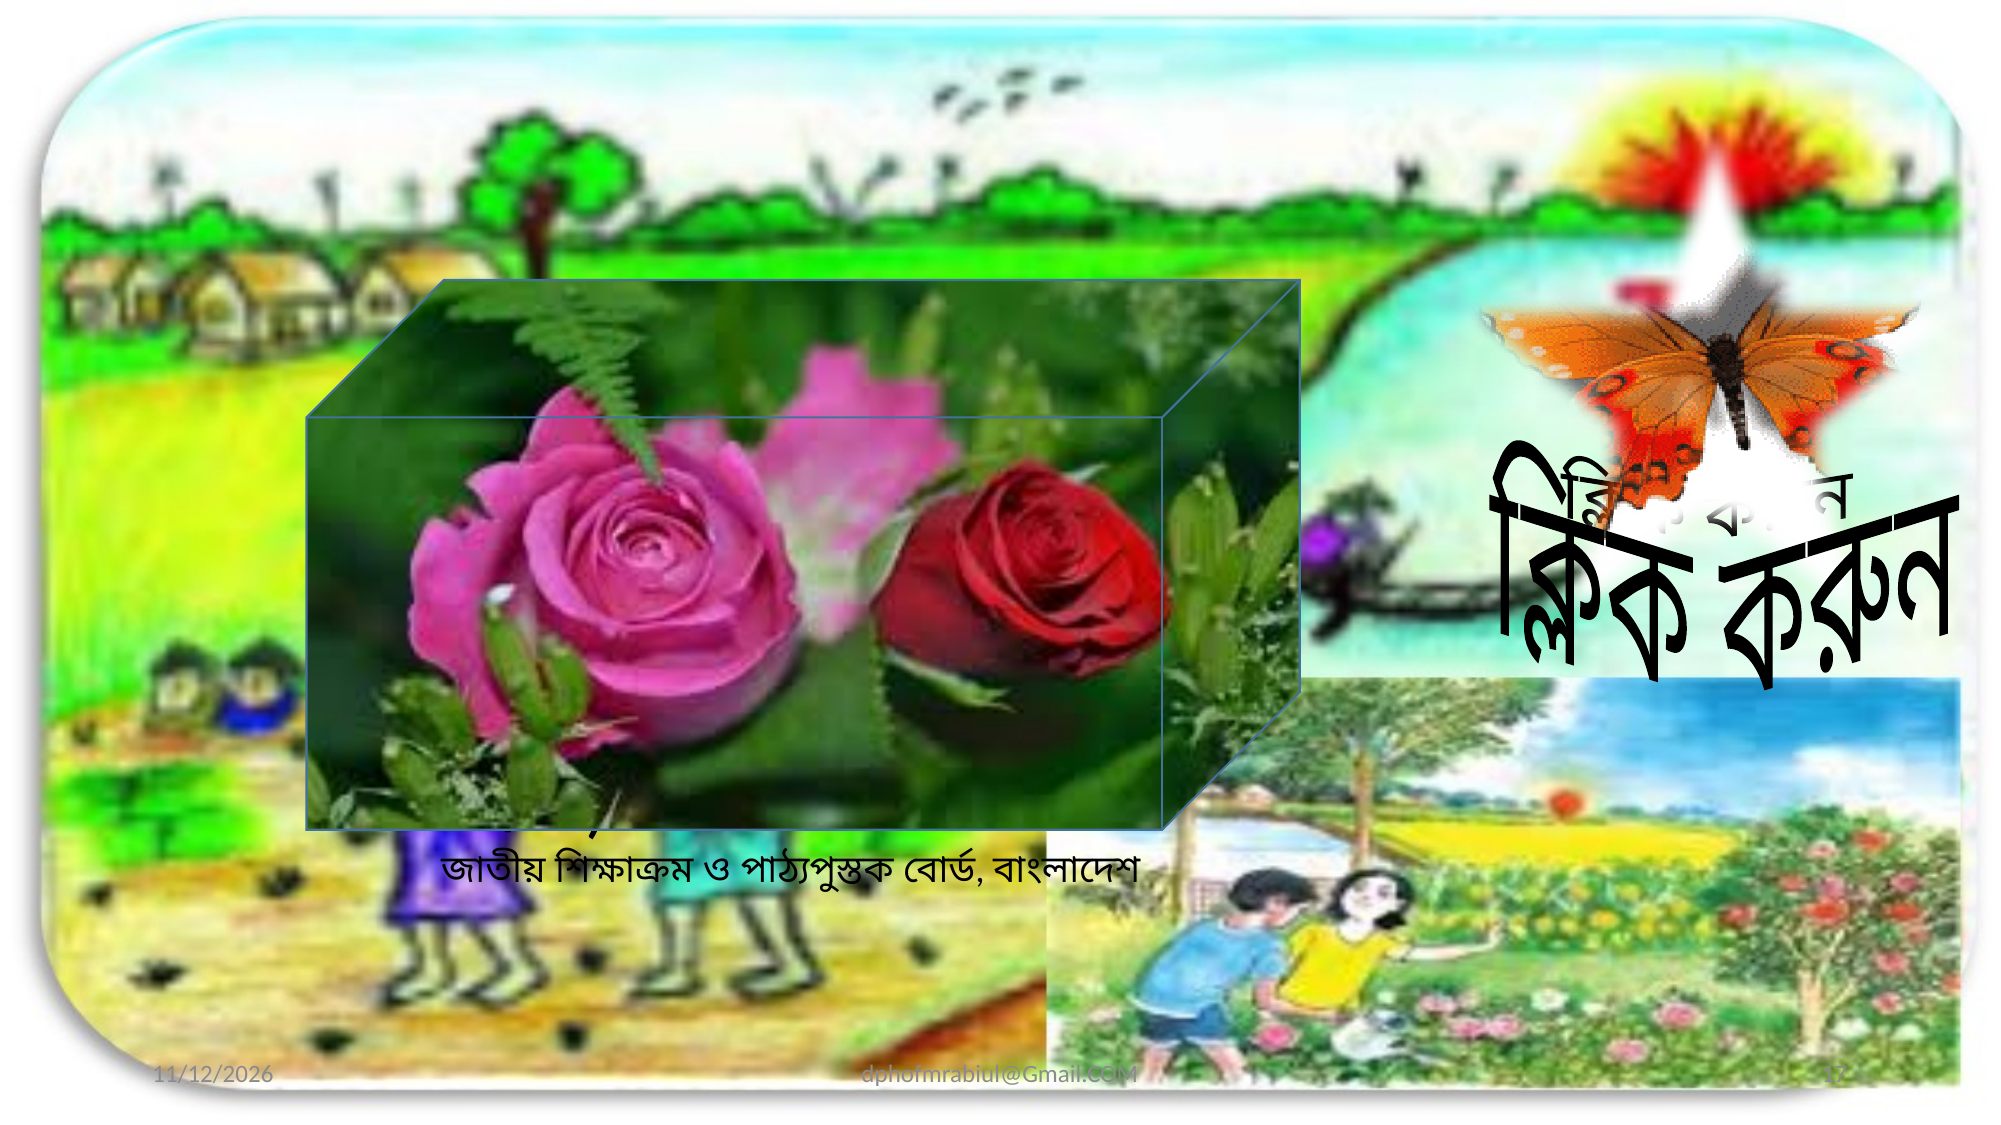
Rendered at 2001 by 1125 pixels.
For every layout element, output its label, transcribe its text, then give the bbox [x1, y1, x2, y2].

slide_number 17 [1412, 1042, 1863, 1103]
text_box [425, 278, 1301, 733]
footer dphofmrabiul@Gmail.COM [662, 1042, 1338, 1103]
picture [0, 0, 2001, 1125]
text_box [305, 403, 1181, 831]
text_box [319, 297, 1261, 813]
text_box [1412, 59, 2000, 722]
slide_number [137, 1042, 588, 1103]
